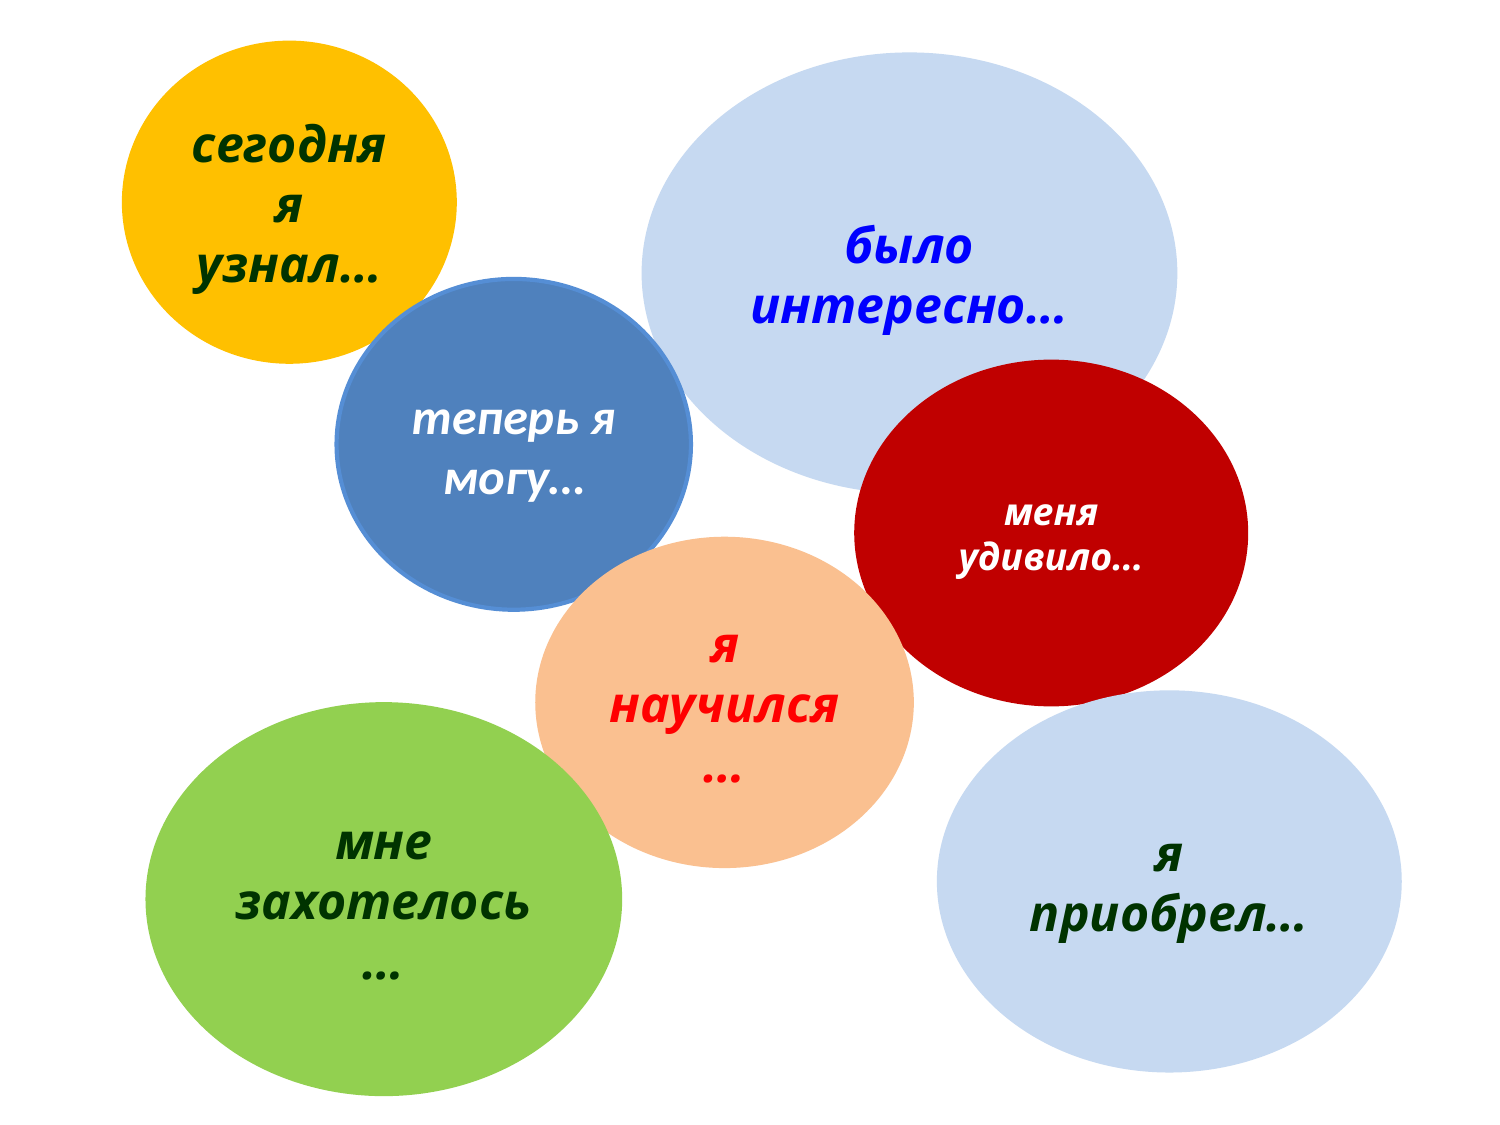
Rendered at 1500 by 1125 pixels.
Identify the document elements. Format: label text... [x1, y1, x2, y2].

text_box было интересно… [641, 52, 1178, 490]
text_box мне захотелось… [145, 702, 623, 1097]
text_box я приобрел… [936, 690, 1402, 1073]
text_box меня удивило… [854, 359, 1249, 707]
text_box сегодня я узнал… [121, 40, 457, 364]
text_box теперь я могу… [334, 276, 694, 612]
text_box я научился… [535, 536, 914, 869]
